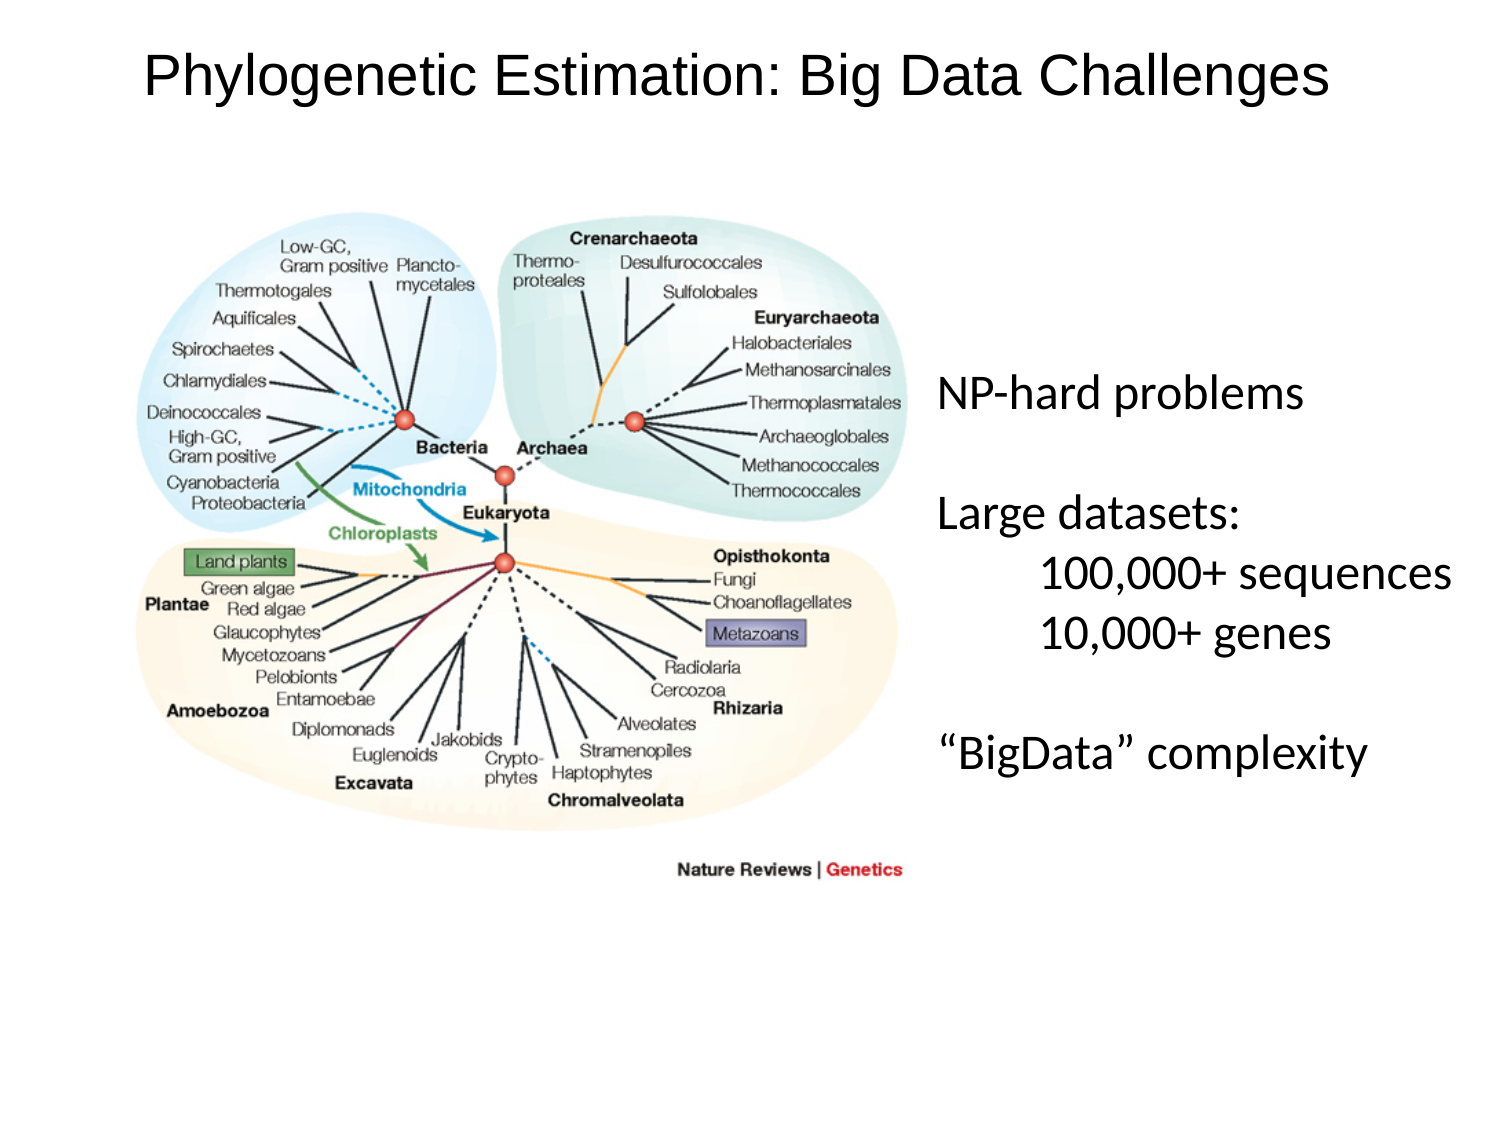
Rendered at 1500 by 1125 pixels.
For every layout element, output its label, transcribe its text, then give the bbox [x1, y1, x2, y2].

text_box Phylogenetic Estimation: Big Data Challenges [128, 29, 1363, 115]
picture [114, 187, 941, 901]
text_box NP-hard problems Large datasets: 100,000+ sequences 10,000+ genes “BigData” complexity [944, 352, 1468, 878]
